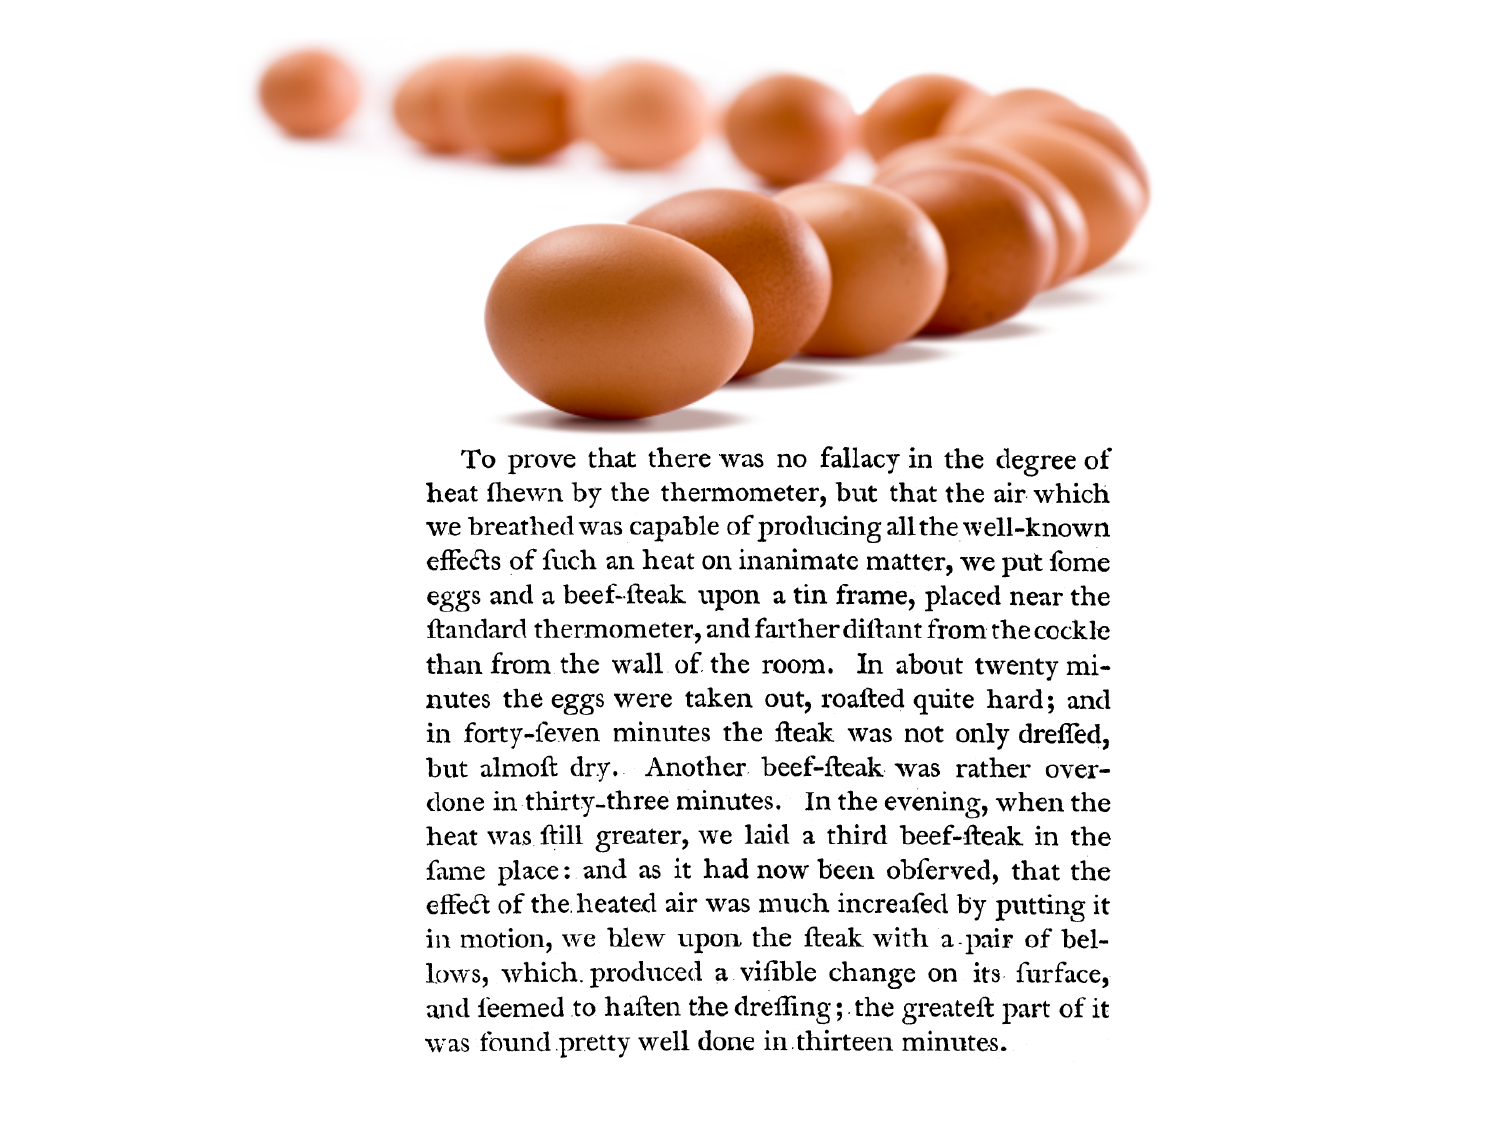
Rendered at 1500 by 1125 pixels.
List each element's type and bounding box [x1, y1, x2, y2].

picture [237, 38, 1157, 1063]
